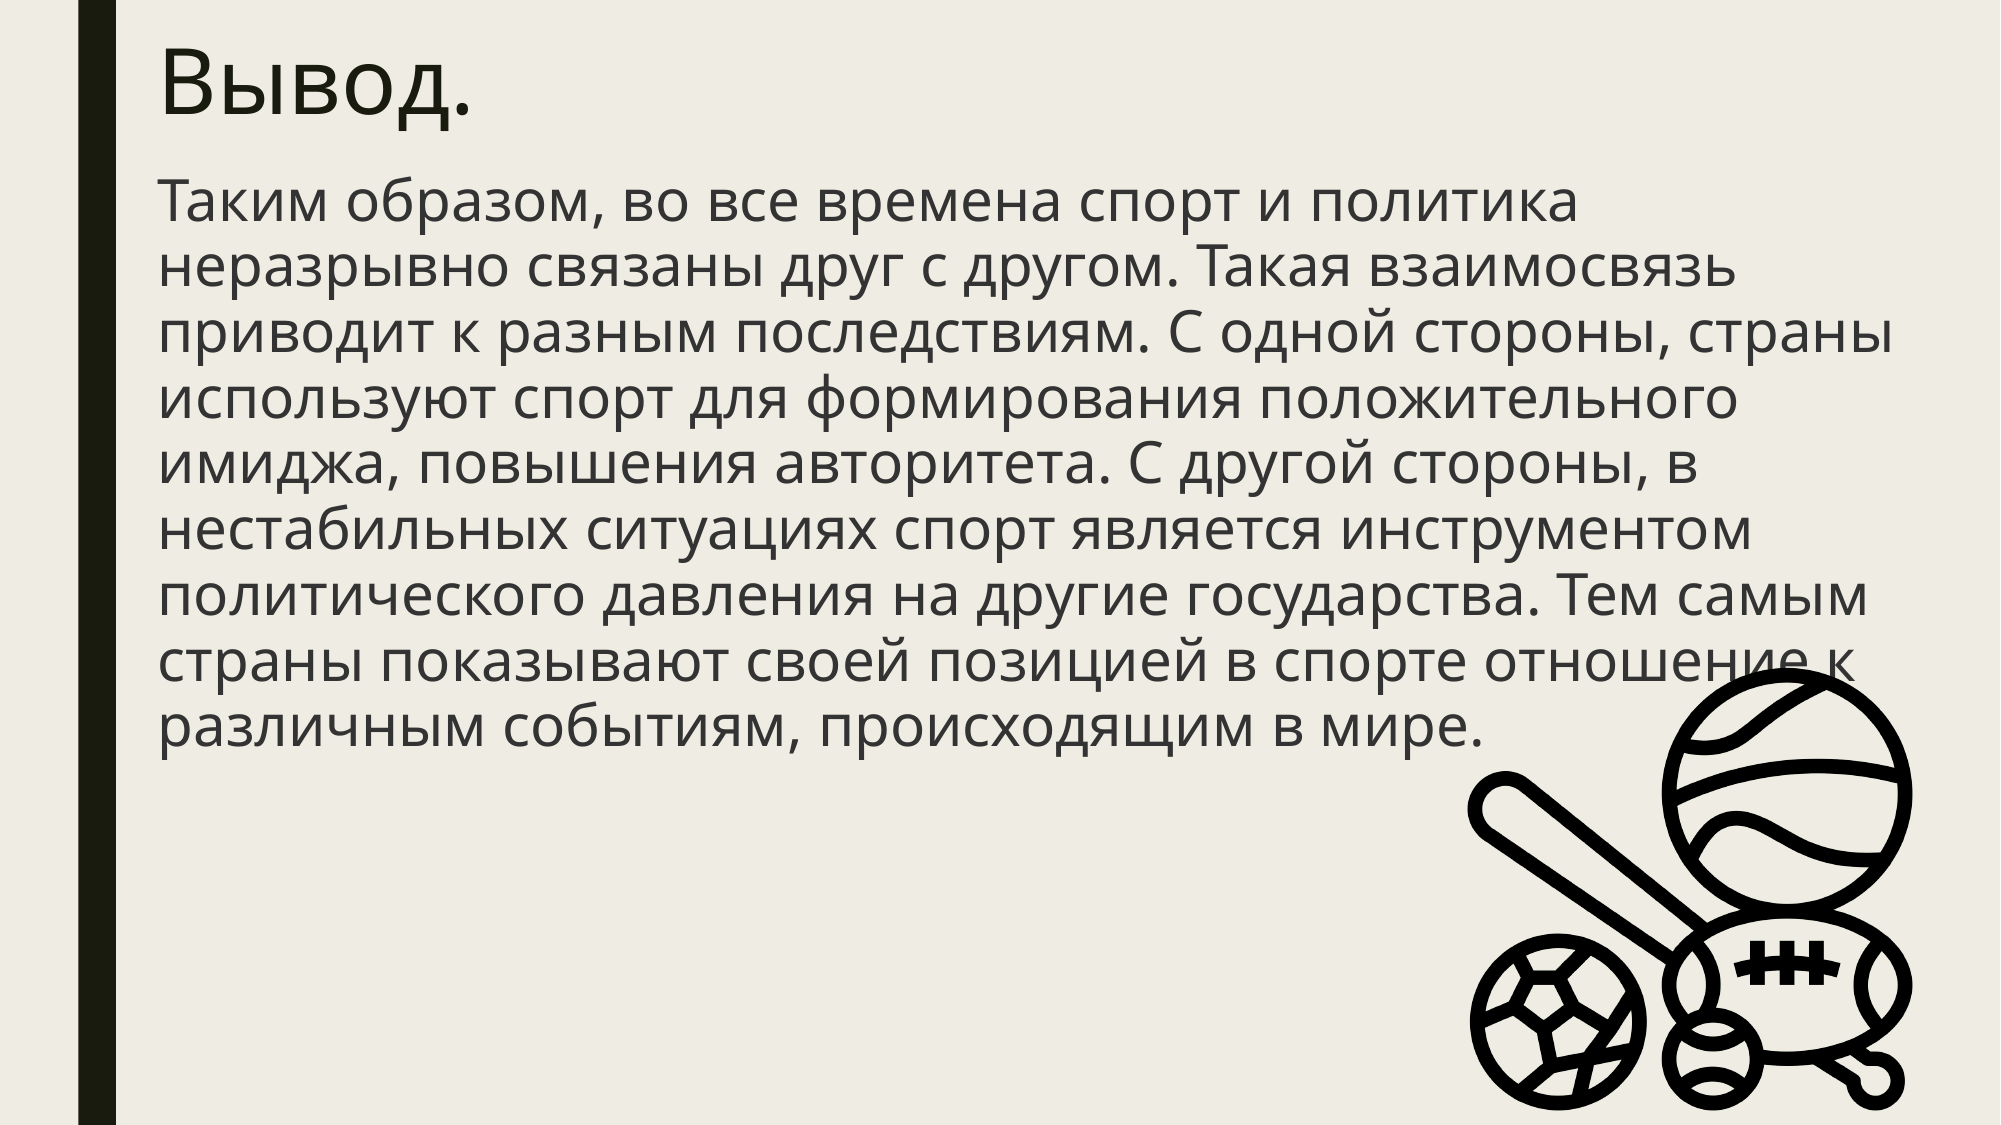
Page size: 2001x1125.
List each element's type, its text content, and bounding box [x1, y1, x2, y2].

picture [1455, 653, 1927, 1125]
list Таким образом, во все времена спорт и политика неразрывно связаны друг с другом. Такая взаимосвязь приводит к разным последствиям. С одной стороны, страны используют спорт для формирования положительного имиджа, повышения авторитета. С другой стороны, в нестабильных ситуациях спорт является инструментом политического давления на другие государства. Тем самым страны показывают своей позицией в спорте отношение к различным событиям, происходящим в мире. [142, 160, 1944, 812]
title Вывод. [142, 28, 569, 160]
